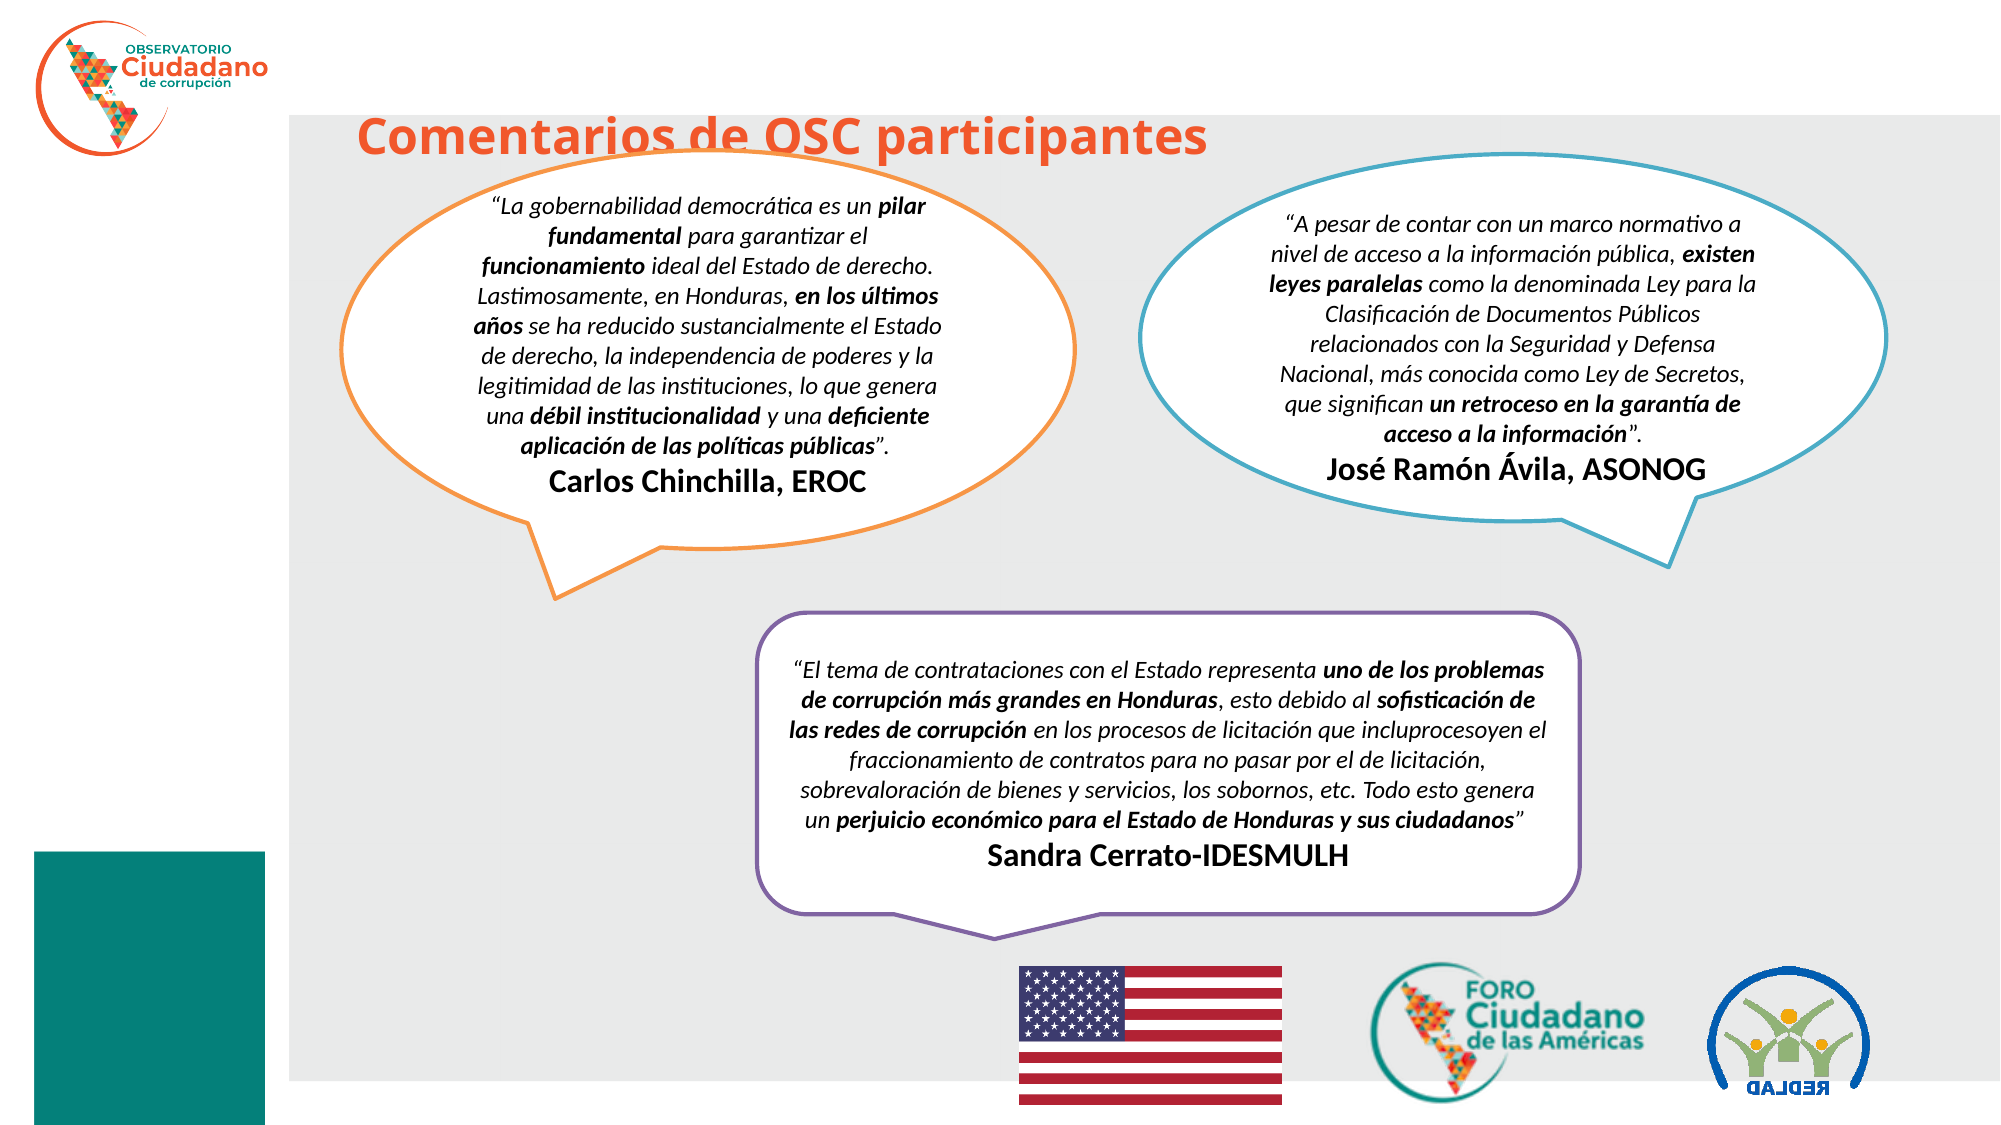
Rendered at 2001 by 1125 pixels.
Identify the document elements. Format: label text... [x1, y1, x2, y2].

picture [0, 0, 2001, 1125]
text_box “La gobernabilidad democrática es un pilar fundamental para garantizar el funcionamiento ideal del Estado de derecho. Lastimosamente, en Honduras, en los últimos años se ha reducido sustancialmente el Estado de derecho, la independencia de poderes y la legitimidad de las instituciones, lo que genera una débil institucionalidad y una deficiente aplicación de las políticas públicas”. Carlos Chinchilla, EROC [339, 148, 1077, 601]
text_box Comentarios de OSC participantes [341, 96, 1909, 172]
text_box “A pesar de contar con un marco normativo a nivel de acceso a la información pública, existen leyes paralelas como la denominada Ley para la Clasificación de Documentos Públicos relacionados con la Seguridad y Defensa Nacional, más conocida como Ley de Secretos, que significan un retroceso en la garantía de acceso a la información”. José Ramón Ávila, ASONOG [1138, 151, 1889, 570]
text_box “El tema de contrataciones con el Estado representa uno de los problemas de corrupción más grandes en Honduras, esto debido al sofisticación de las redes de corrupción en los procesos de licitación que incluprocesoyen el fraccionamiento de contratos para no pasar por el de licitación, sobrevaloración de bienes y servicios, los sobornos, etc. Todo esto genera un perjuicio económico para el Estado de Honduras y sus ciudadanos” Sandra Cerrato-IDESMULH [754, 610, 1582, 942]
